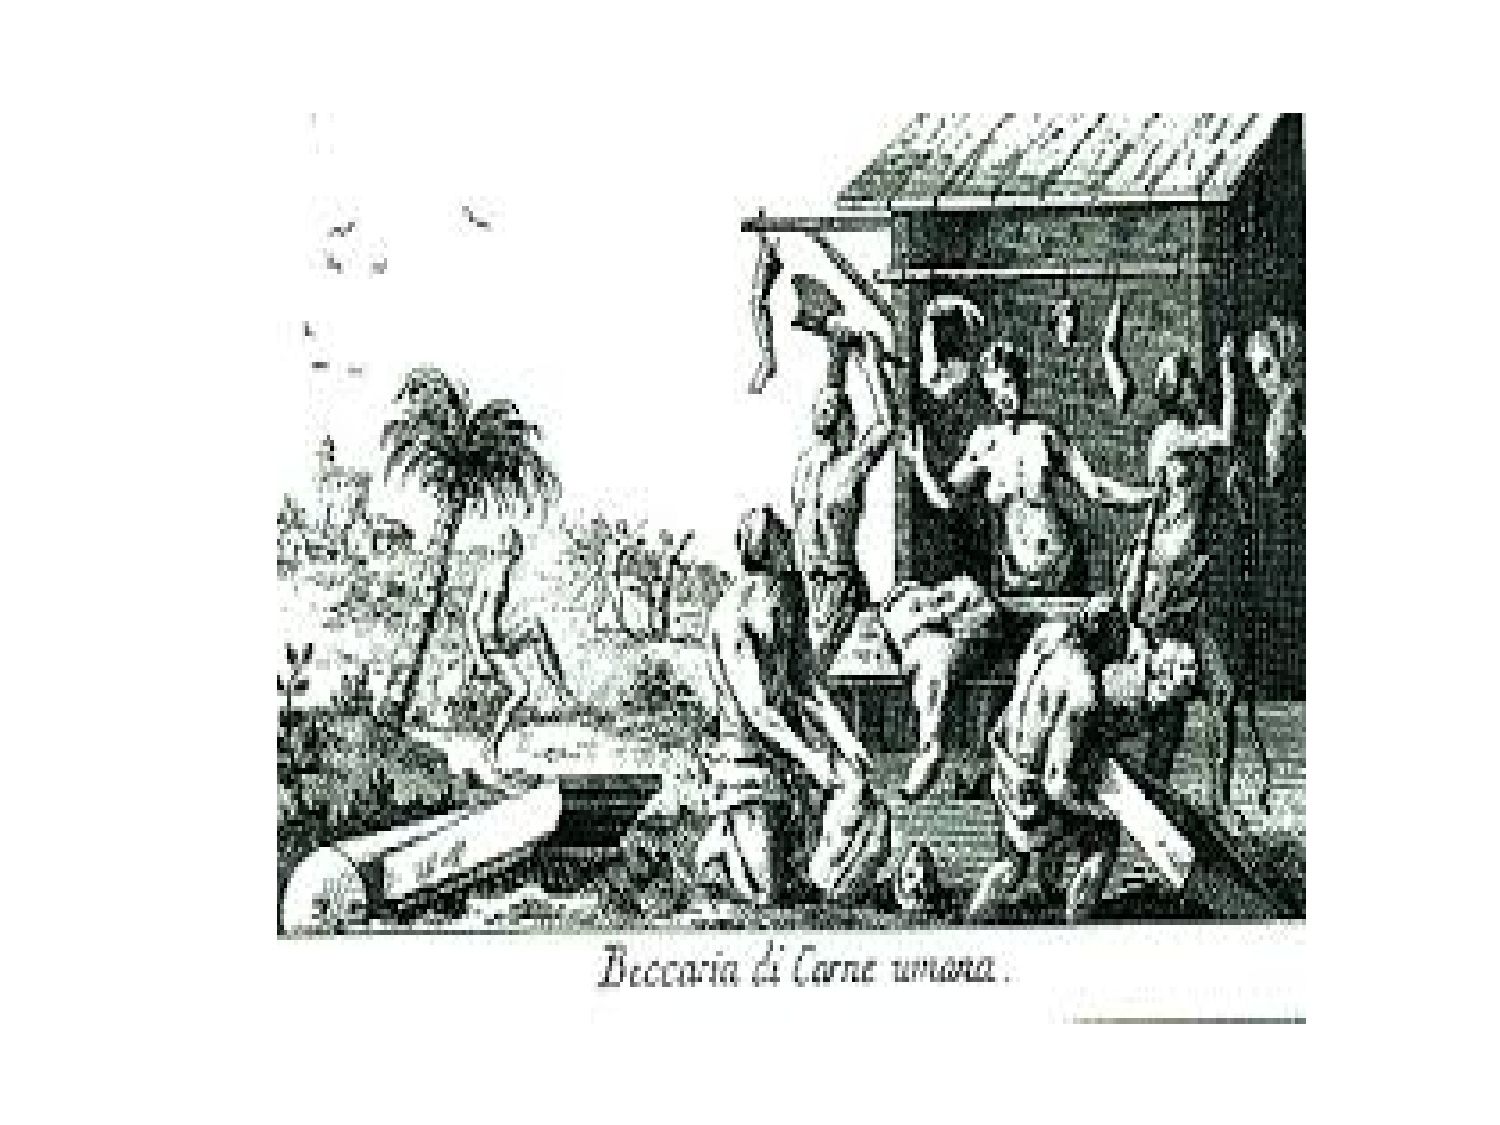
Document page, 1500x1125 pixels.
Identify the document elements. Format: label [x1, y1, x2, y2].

picture [277, 113, 1306, 1024]
